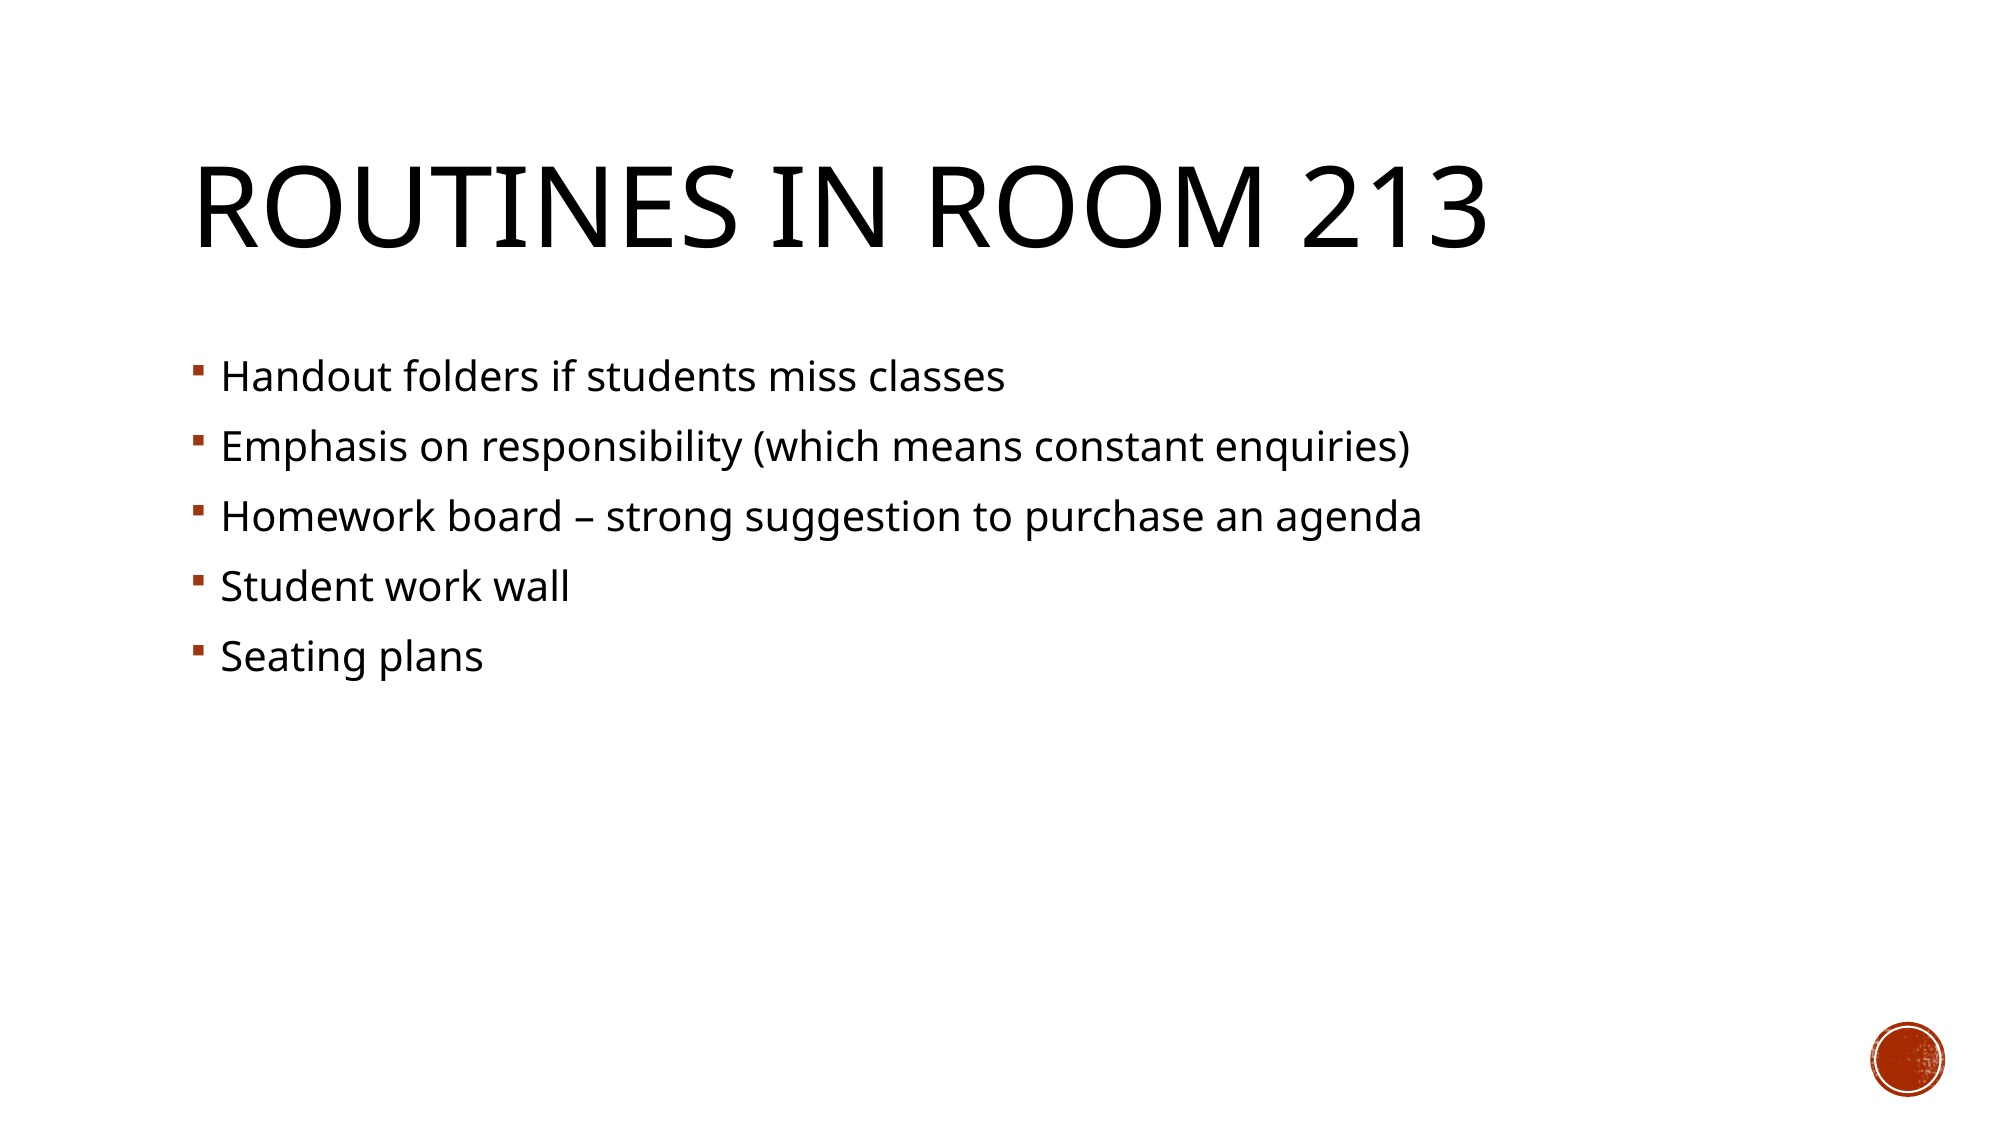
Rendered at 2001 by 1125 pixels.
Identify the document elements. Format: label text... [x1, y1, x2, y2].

title Routines in room 213 [175, 79, 1826, 344]
list Handout folders if students miss classes Emphasis on responsibility (which means constant enquiries) Homework board – strong suggestion to purchase an agenda Student work wall Seating plans [175, 348, 1826, 1013]
